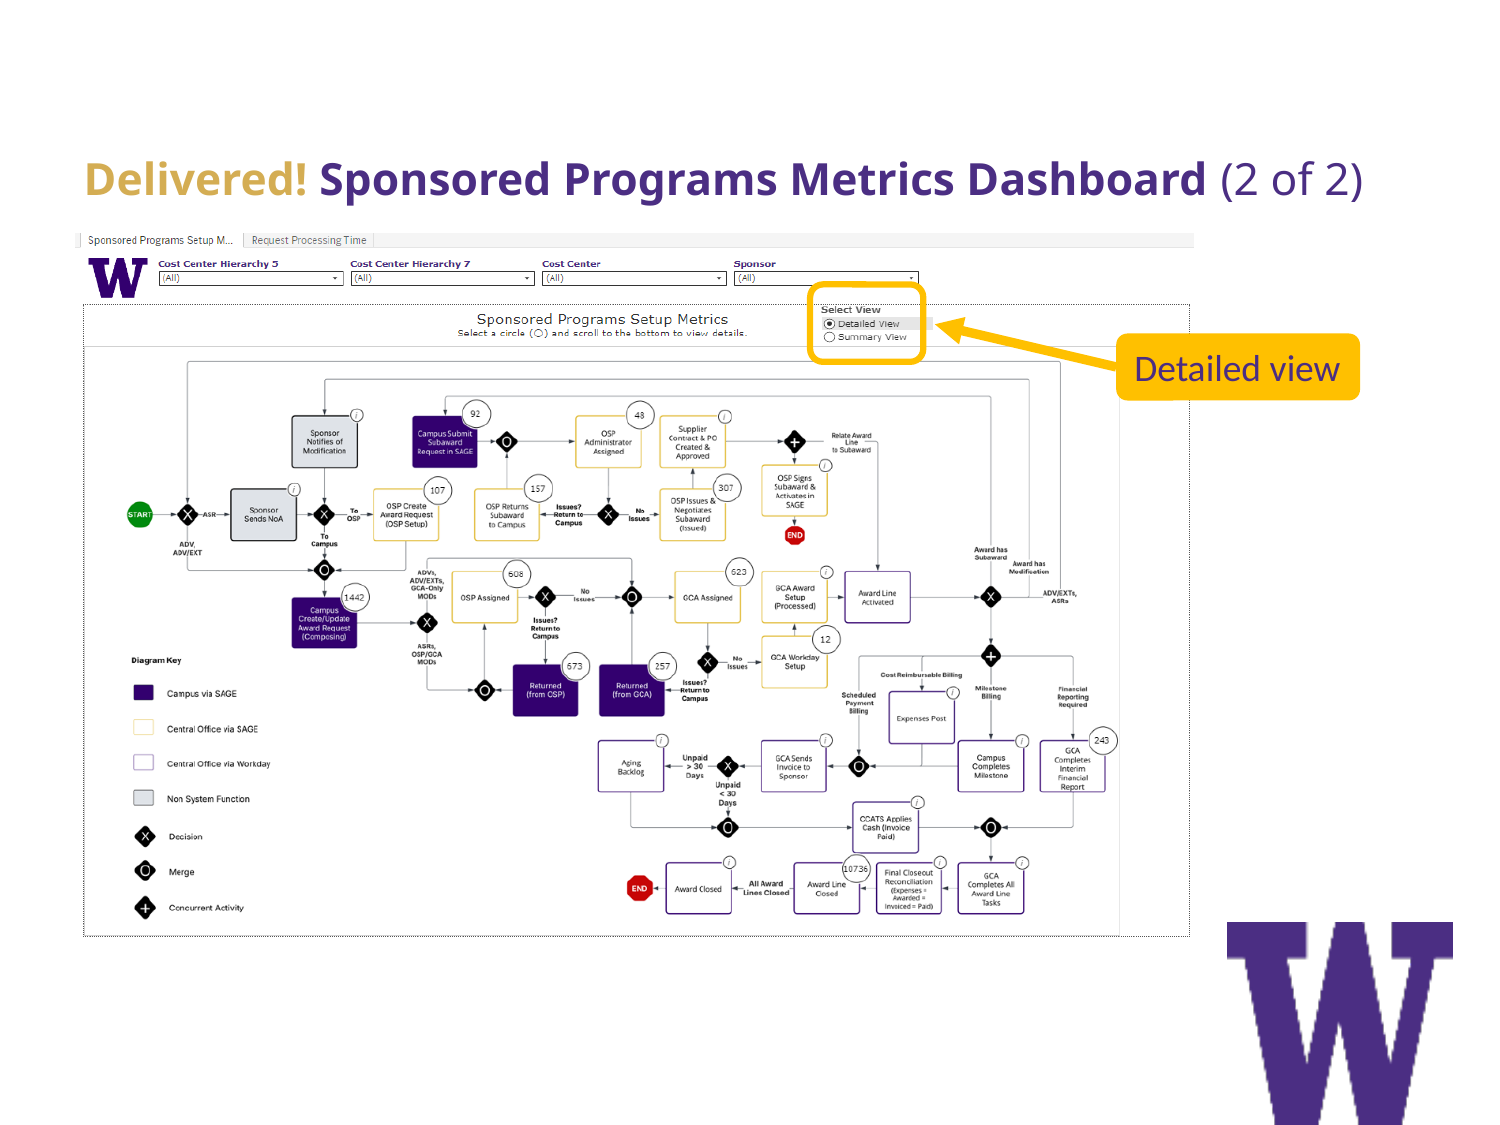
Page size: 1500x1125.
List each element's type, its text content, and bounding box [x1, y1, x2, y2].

text_box Detailed view [1199, 333, 1361, 401]
picture [75, 232, 1194, 940]
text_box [934, 324, 1117, 368]
title Delivered! Sponsored Programs Metrics Dashboard (2 of 2) [68, 48, 1414, 212]
picture [1227, 922, 1453, 1125]
